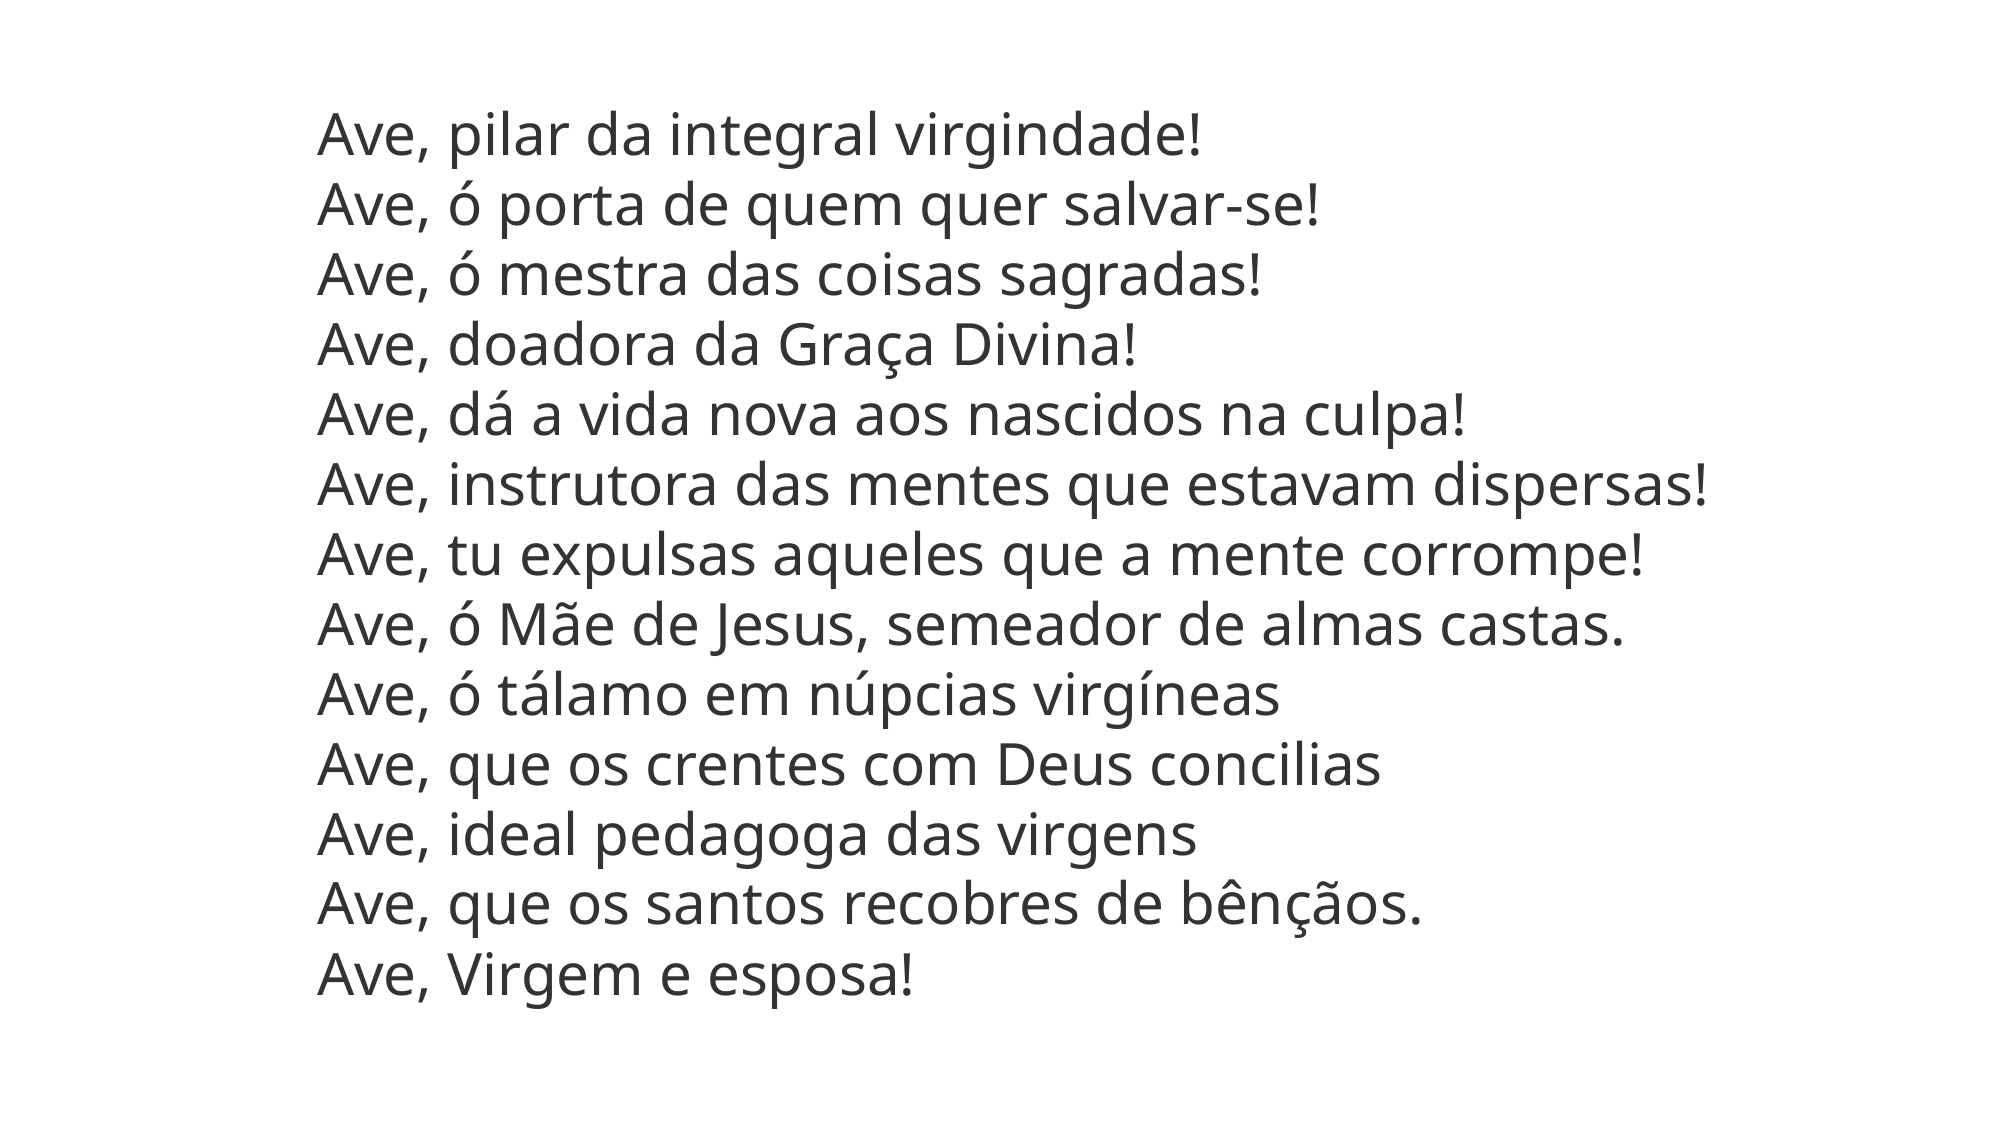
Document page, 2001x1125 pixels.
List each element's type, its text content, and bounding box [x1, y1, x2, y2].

text_box Ave, pilar da integral virgindade! Ave, ó porta de quem quer salvar-se! Ave, ó mestra das coisas sagradas! Ave, doadora da Graça Divina! Ave, dá a vida nova aos nascidos na culpa! Ave, instrutora das mentes que estavam dispersas! Ave, tu expulsas aqueles que a mente corrompe! Ave, ó Mãe de Jesus, semeador de almas castas. Ave, ó tálamo em núpcias virgíneas Ave, que os crentes com Deus concilias Ave, ideal pedagoga das virgens Ave, que os santos recobres de bênçãos. Ave, Virgem e esposa! [302, 44, 1762, 1015]
